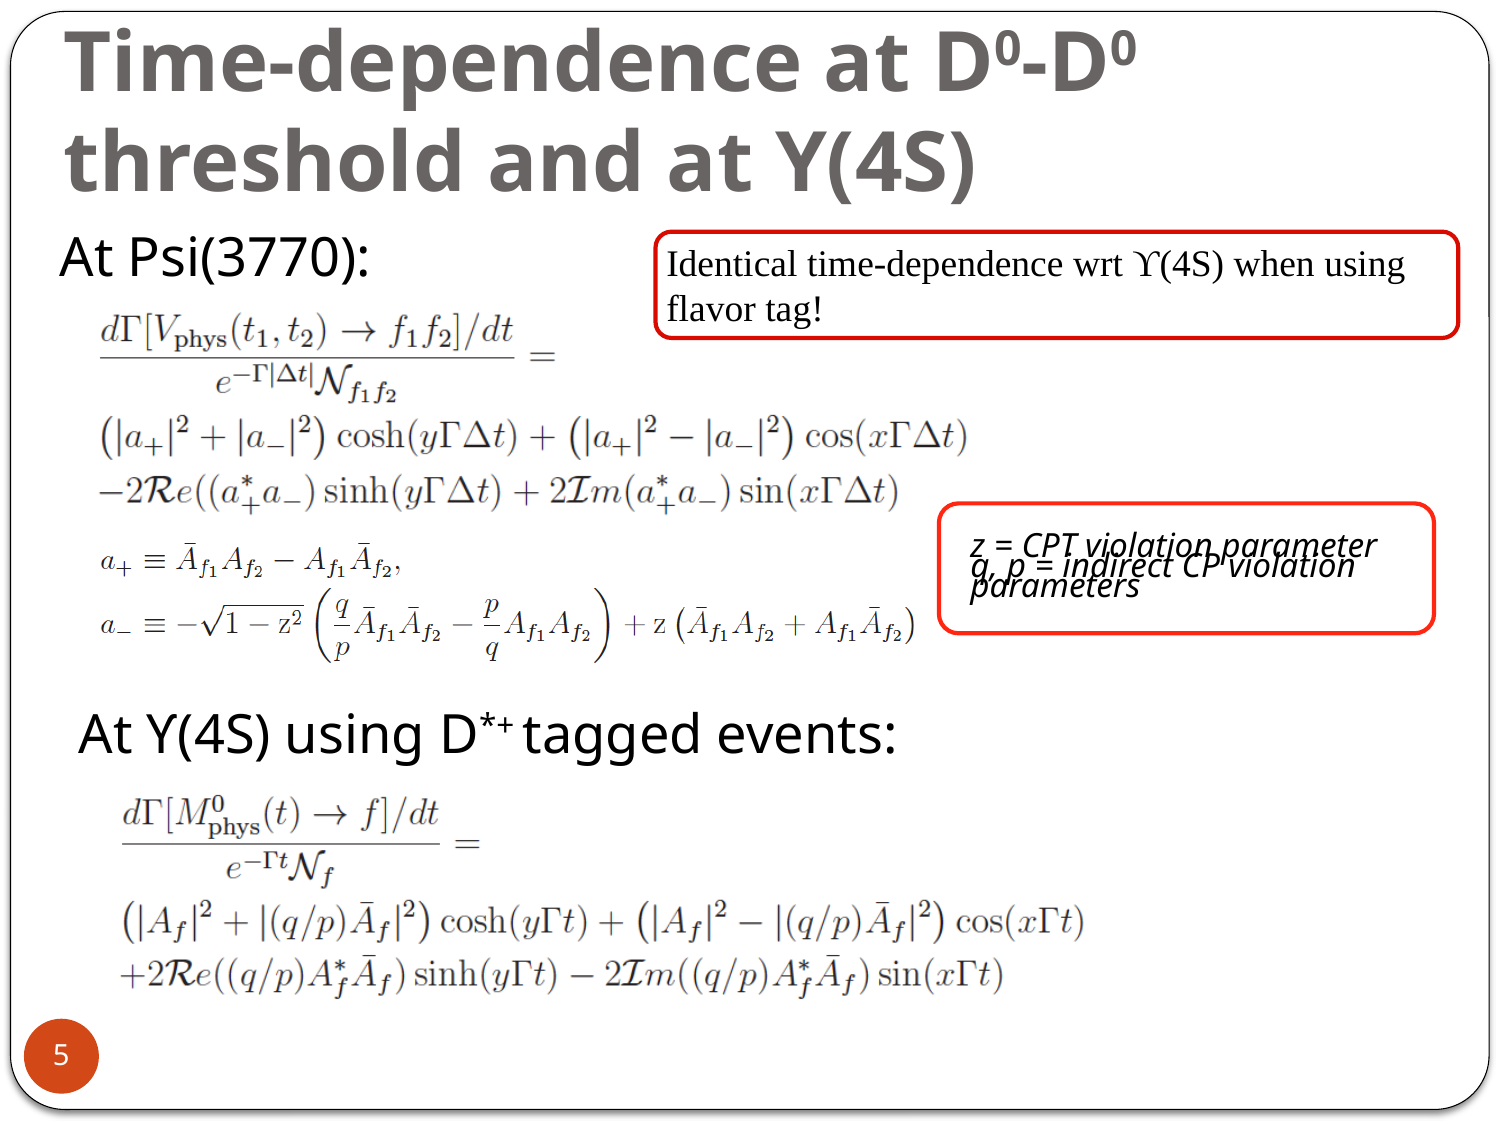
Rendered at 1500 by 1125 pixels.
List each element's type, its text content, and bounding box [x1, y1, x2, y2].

text_box Identical time-dependence wrt ϒ(4S) when using flavor tag! [981, 324, 1459, 359]
text_box Identical time-dependence wrt ϒ(4S) when using flavor tag! [666, 208, 1459, 245]
text_box [655, 231, 1459, 338]
text_box At Psi(3770): [59, 221, 372, 287]
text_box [938, 503, 1438, 634]
title Time-dependence at D0-D0 threshold and at Υ(4S) [53, 30, 1459, 214]
text_box At ϒ(4S) using D*+ tagged events: [78, 688, 904, 776]
slide_number 5 [23, 1018, 99, 1094]
picture [76, 302, 976, 669]
picture [112, 786, 1105, 1034]
